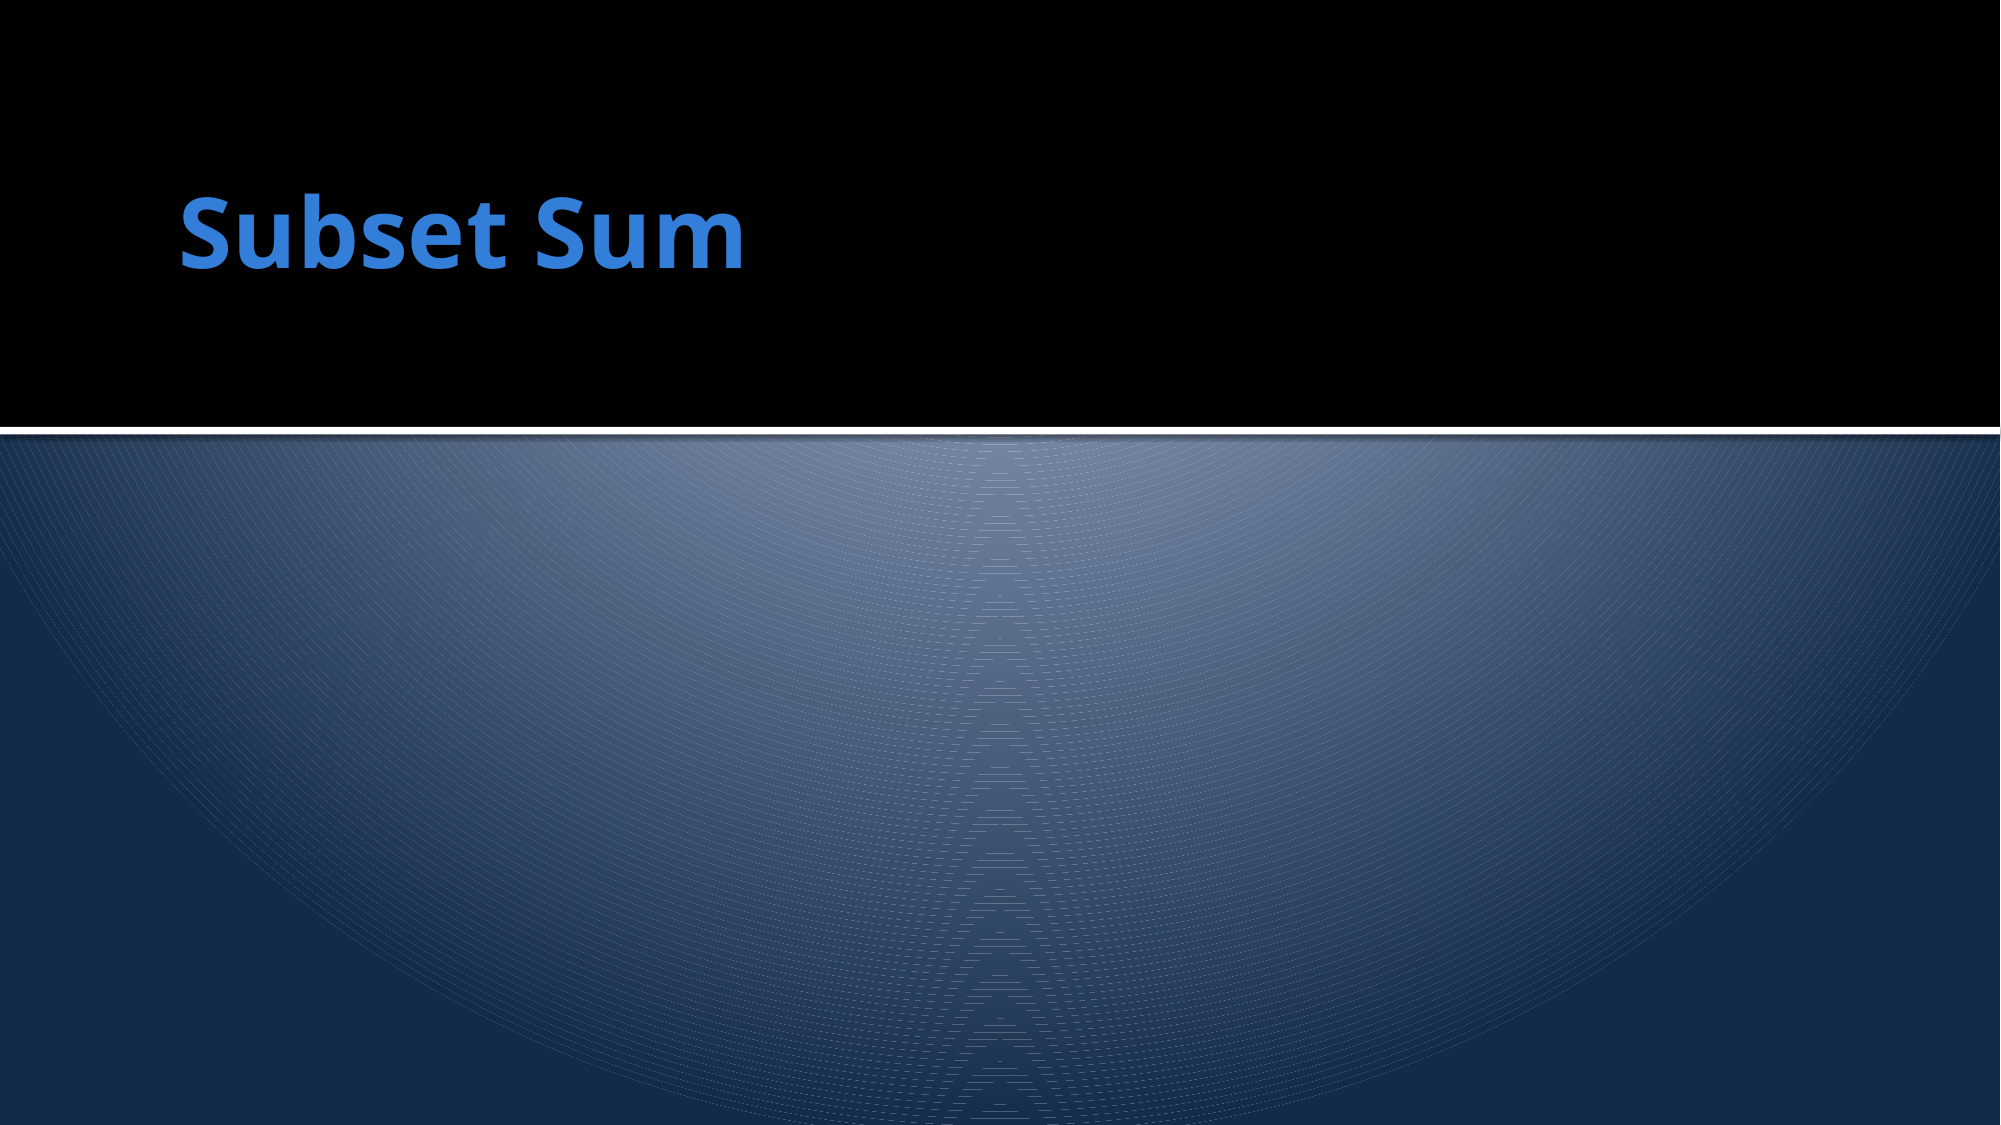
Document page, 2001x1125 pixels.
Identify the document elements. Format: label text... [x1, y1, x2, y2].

title Subset Sum [163, 19, 1917, 288]
